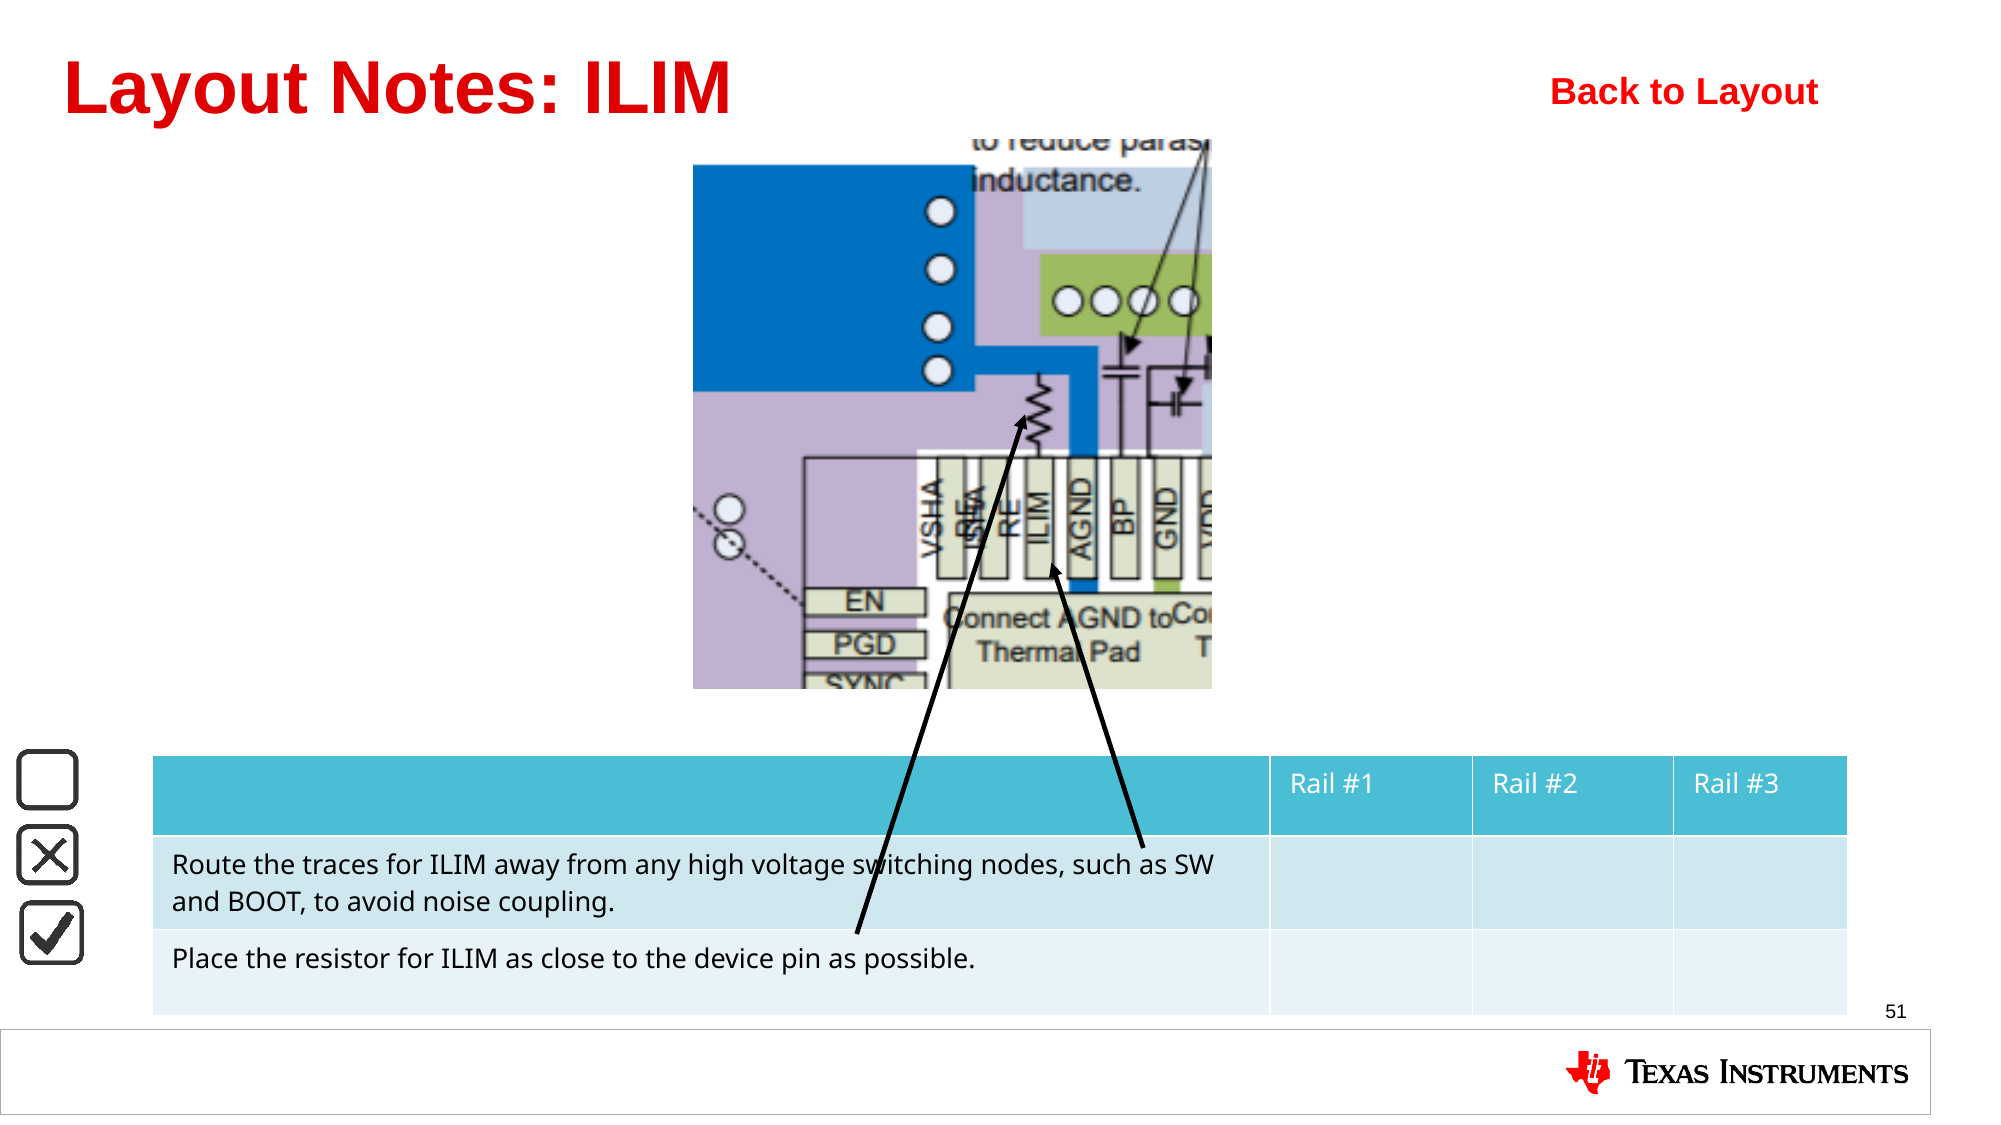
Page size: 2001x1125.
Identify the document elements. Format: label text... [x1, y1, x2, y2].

table_header [1030, 756, 1046, 835]
table_cell [1674, 837, 1847, 929]
table_cell Route the traces for ILIM away from any high voltage switching nodes, such as SW and BOOT, to avoid noise coupling. [1030, 837, 1269, 929]
slide_number 51 [1452, 992, 1920, 1027]
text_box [1051, 562, 1144, 849]
table_cell Place the resistor for ILIM as close to the device pin as possible. [153, 930, 1269, 1015]
text_box Back to Layout [1535, 59, 1834, 120]
table_cell [1674, 930, 1847, 1015]
picture [1566, 1051, 1908, 1094]
table_cell [1473, 837, 1673, 929]
table_header Rail #2 [1473, 756, 1673, 835]
title Layout Notes: ILIM [50, 23, 1901, 157]
picture [15, 822, 82, 888]
table_cell [1271, 930, 1472, 1015]
table_header [153, 756, 851, 835]
table_header [1148, 756, 1269, 835]
picture [11, 895, 95, 973]
picture [15, 746, 82, 812]
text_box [856, 414, 1026, 935]
table_cell [1473, 930, 1673, 1015]
table_cell [1271, 837, 1472, 929]
picture [693, 139, 1212, 690]
table_header Rail #1 [1271, 756, 1472, 835]
table_cell Route the traces for ILIM away from any high voltage switching nodes, such as SW and BOOT, to avoid noise coupling. [153, 837, 851, 929]
table_header Rail #3 [1674, 756, 1847, 835]
